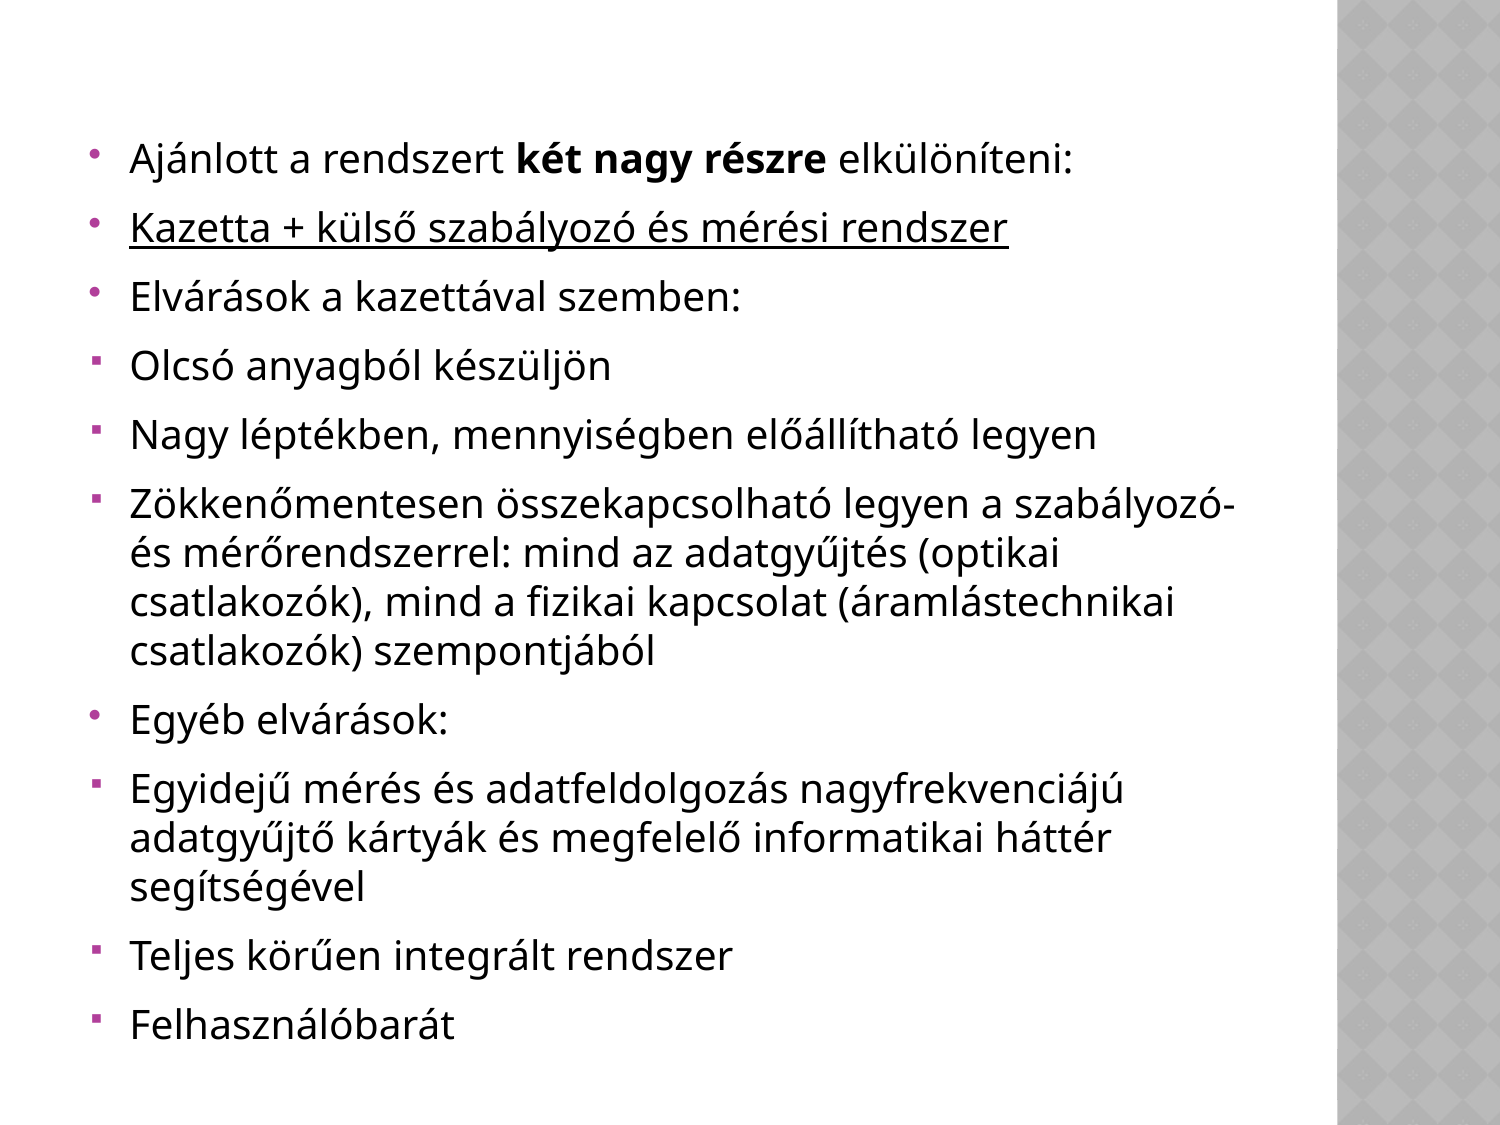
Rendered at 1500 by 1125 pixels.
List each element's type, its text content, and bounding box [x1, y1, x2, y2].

list Ajánlott a rendszert két nagy részre elkülöníteni: Kazetta + külső szabályozó és mérési rendszer Elvárások a kazettával szemben: Olcsó anyagból készüljön Nagy léptékben, mennyiségben előállítható legyen Zökkenőmentesen összekapcsolható legyen a szabályozó- és mérőrendszerrel: mind az adatgyűjtés (optikai csatlakozók), mind a fizikai kapcsolat (áramlástechnikai csatlakozók) szempontjából Egyéb elvárások: Egyidejű mérés és adatfeldolgozás nagyfrekvenciájú adatgyűjtő kártyák és megfelelő informatikai háttér segítségével Teljes körűen integrált rendszer Felhasználóbarát [75, 125, 1263, 1059]
